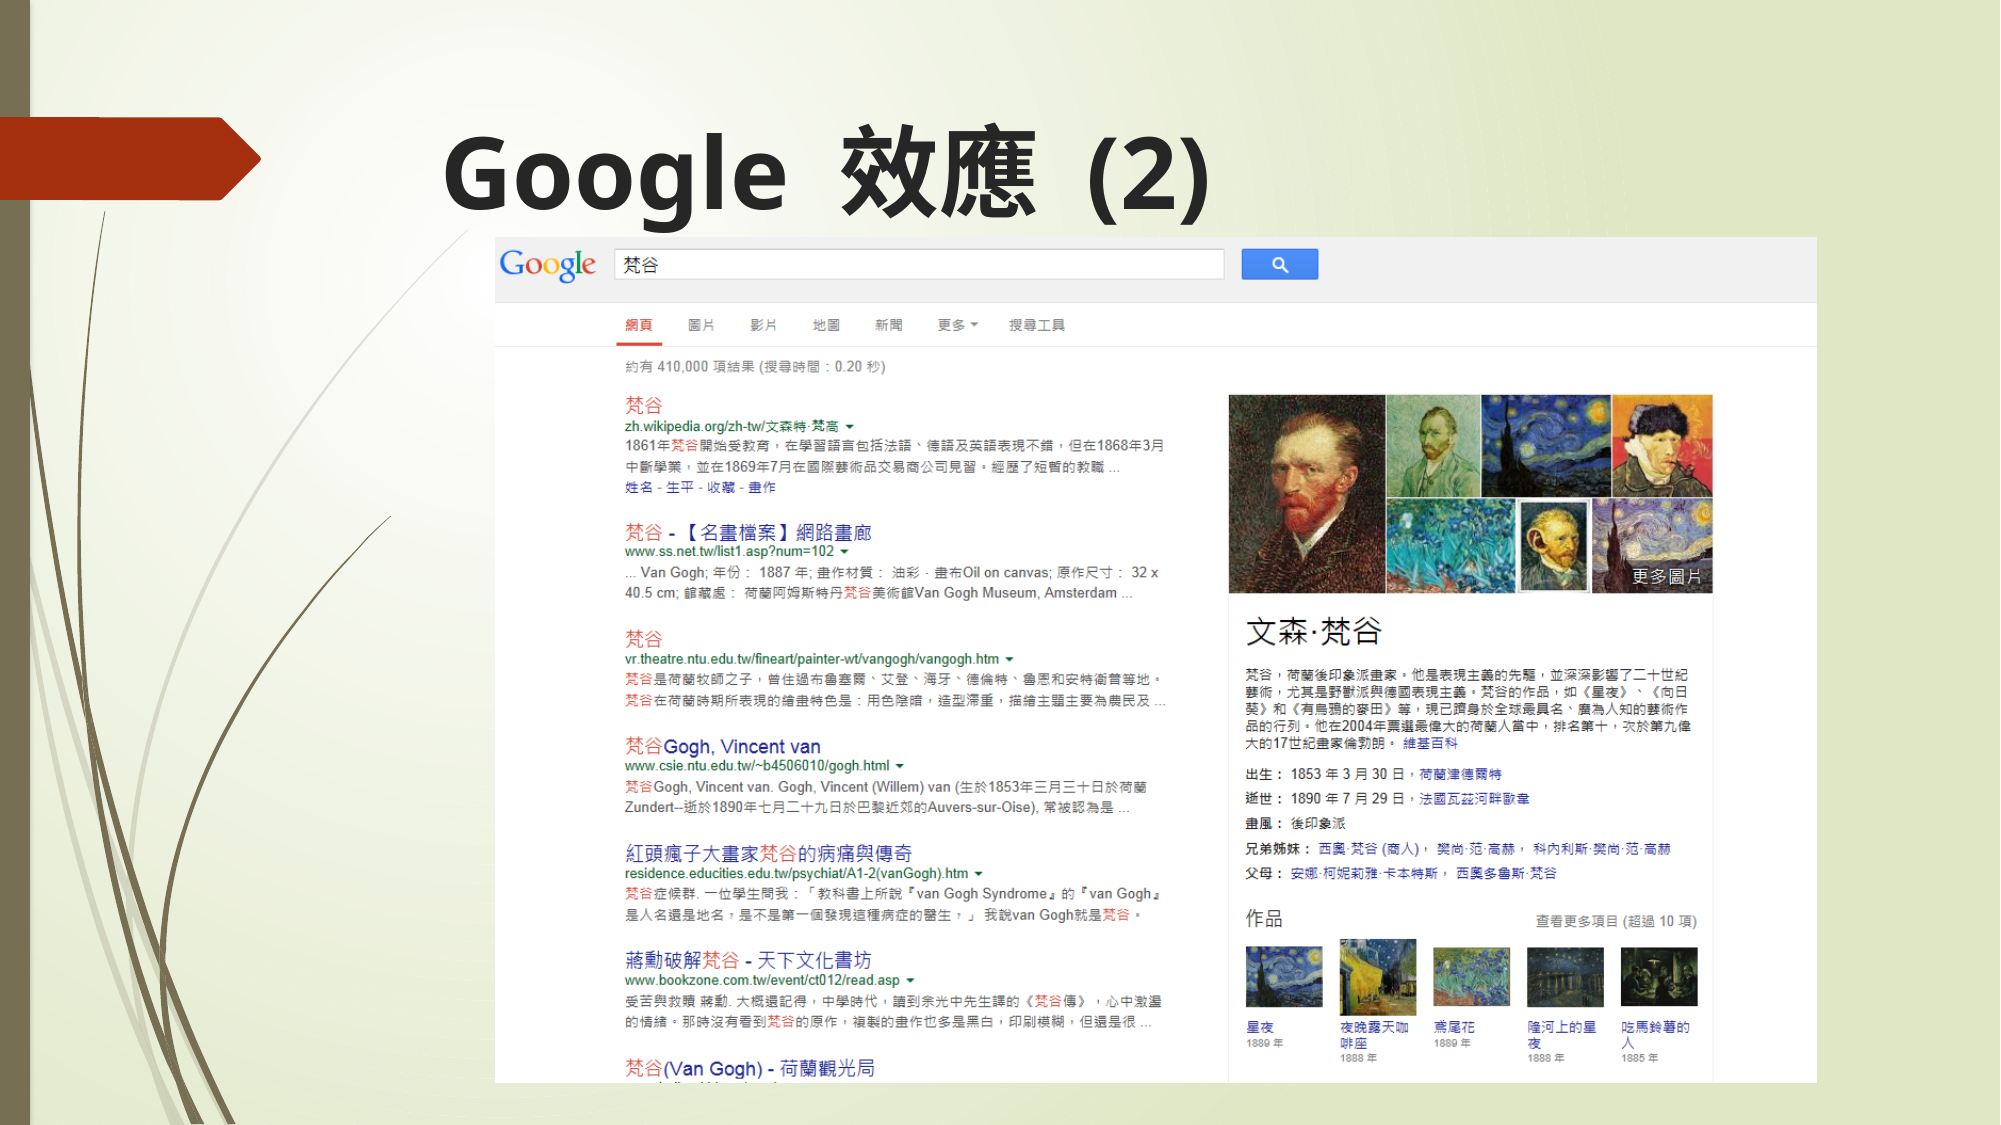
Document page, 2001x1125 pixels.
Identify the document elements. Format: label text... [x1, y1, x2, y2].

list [495, 237, 1818, 1083]
title Google 效應 (2) [425, 102, 1888, 313]
